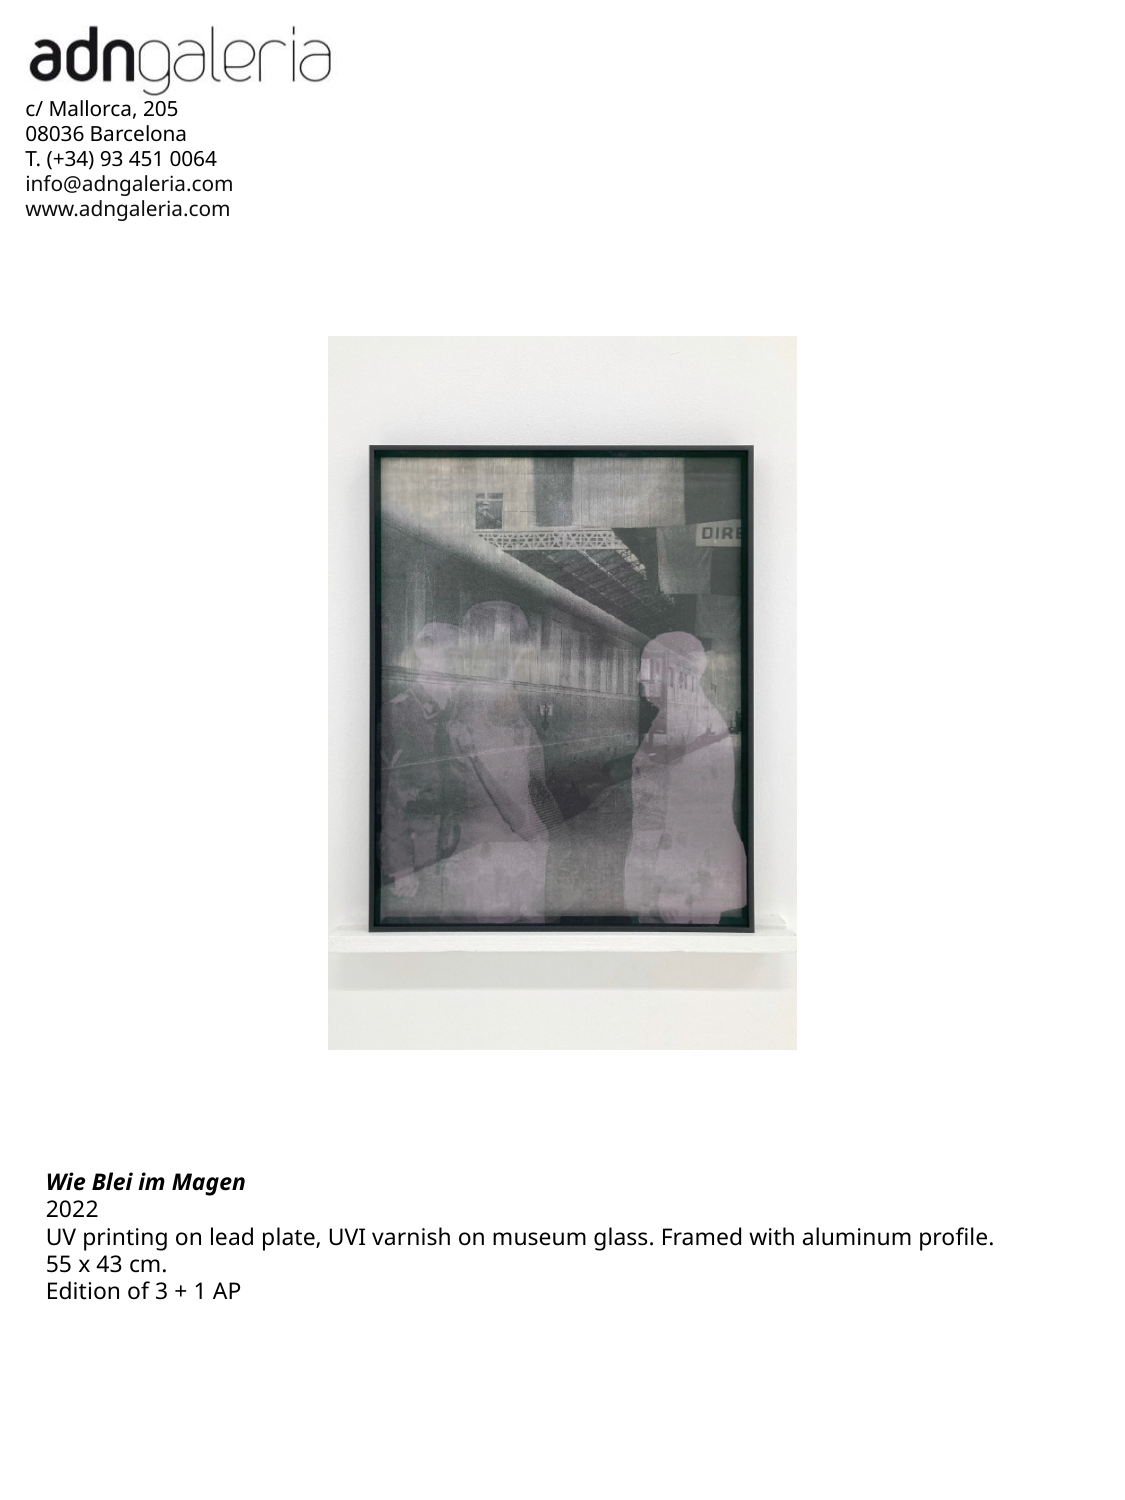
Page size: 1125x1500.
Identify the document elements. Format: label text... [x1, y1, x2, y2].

text_box c/ Mallorca, 205 08036 Barcelona T. (+34) 93 451 0064 info@adngaleria.com www.adngaleria.com [10, 88, 421, 229]
picture [327, 336, 798, 1051]
picture [9, 9, 351, 113]
text_box Wie Blei im Magen 2022 UV printing on lead plate, UVI varnish on museum glass. Framed with aluminum profile. 55 x 43 cm. Edition of 3 + 1 AP [31, 1159, 1094, 1312]
